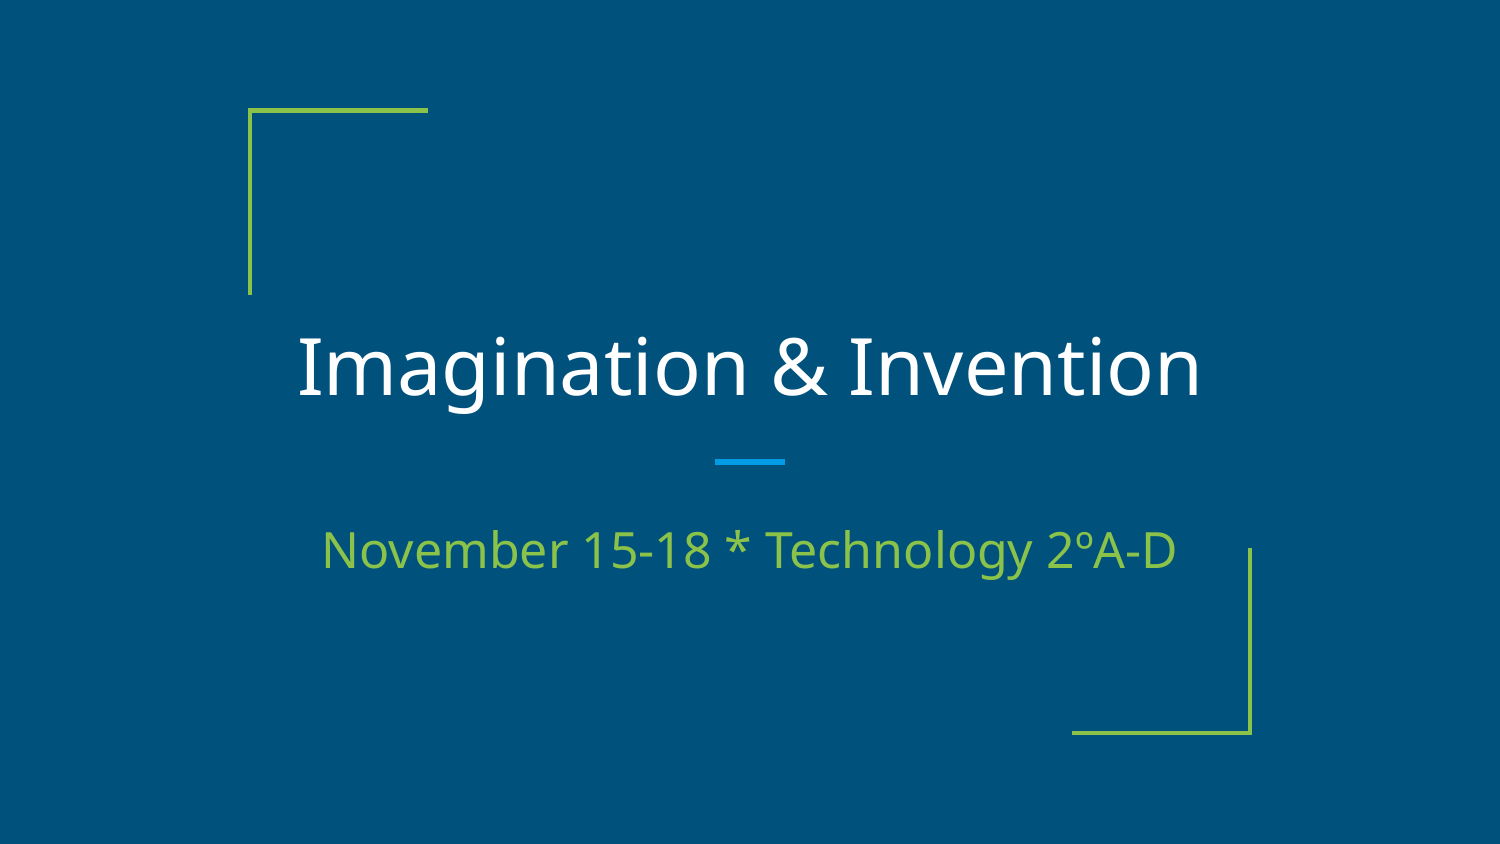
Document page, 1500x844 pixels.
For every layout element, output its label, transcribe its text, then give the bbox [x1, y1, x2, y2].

subtitle November 15-18 * Technology 2ºA-D [275, 500, 1225, 650]
title Imagination & Invention [275, 195, 1225, 435]
